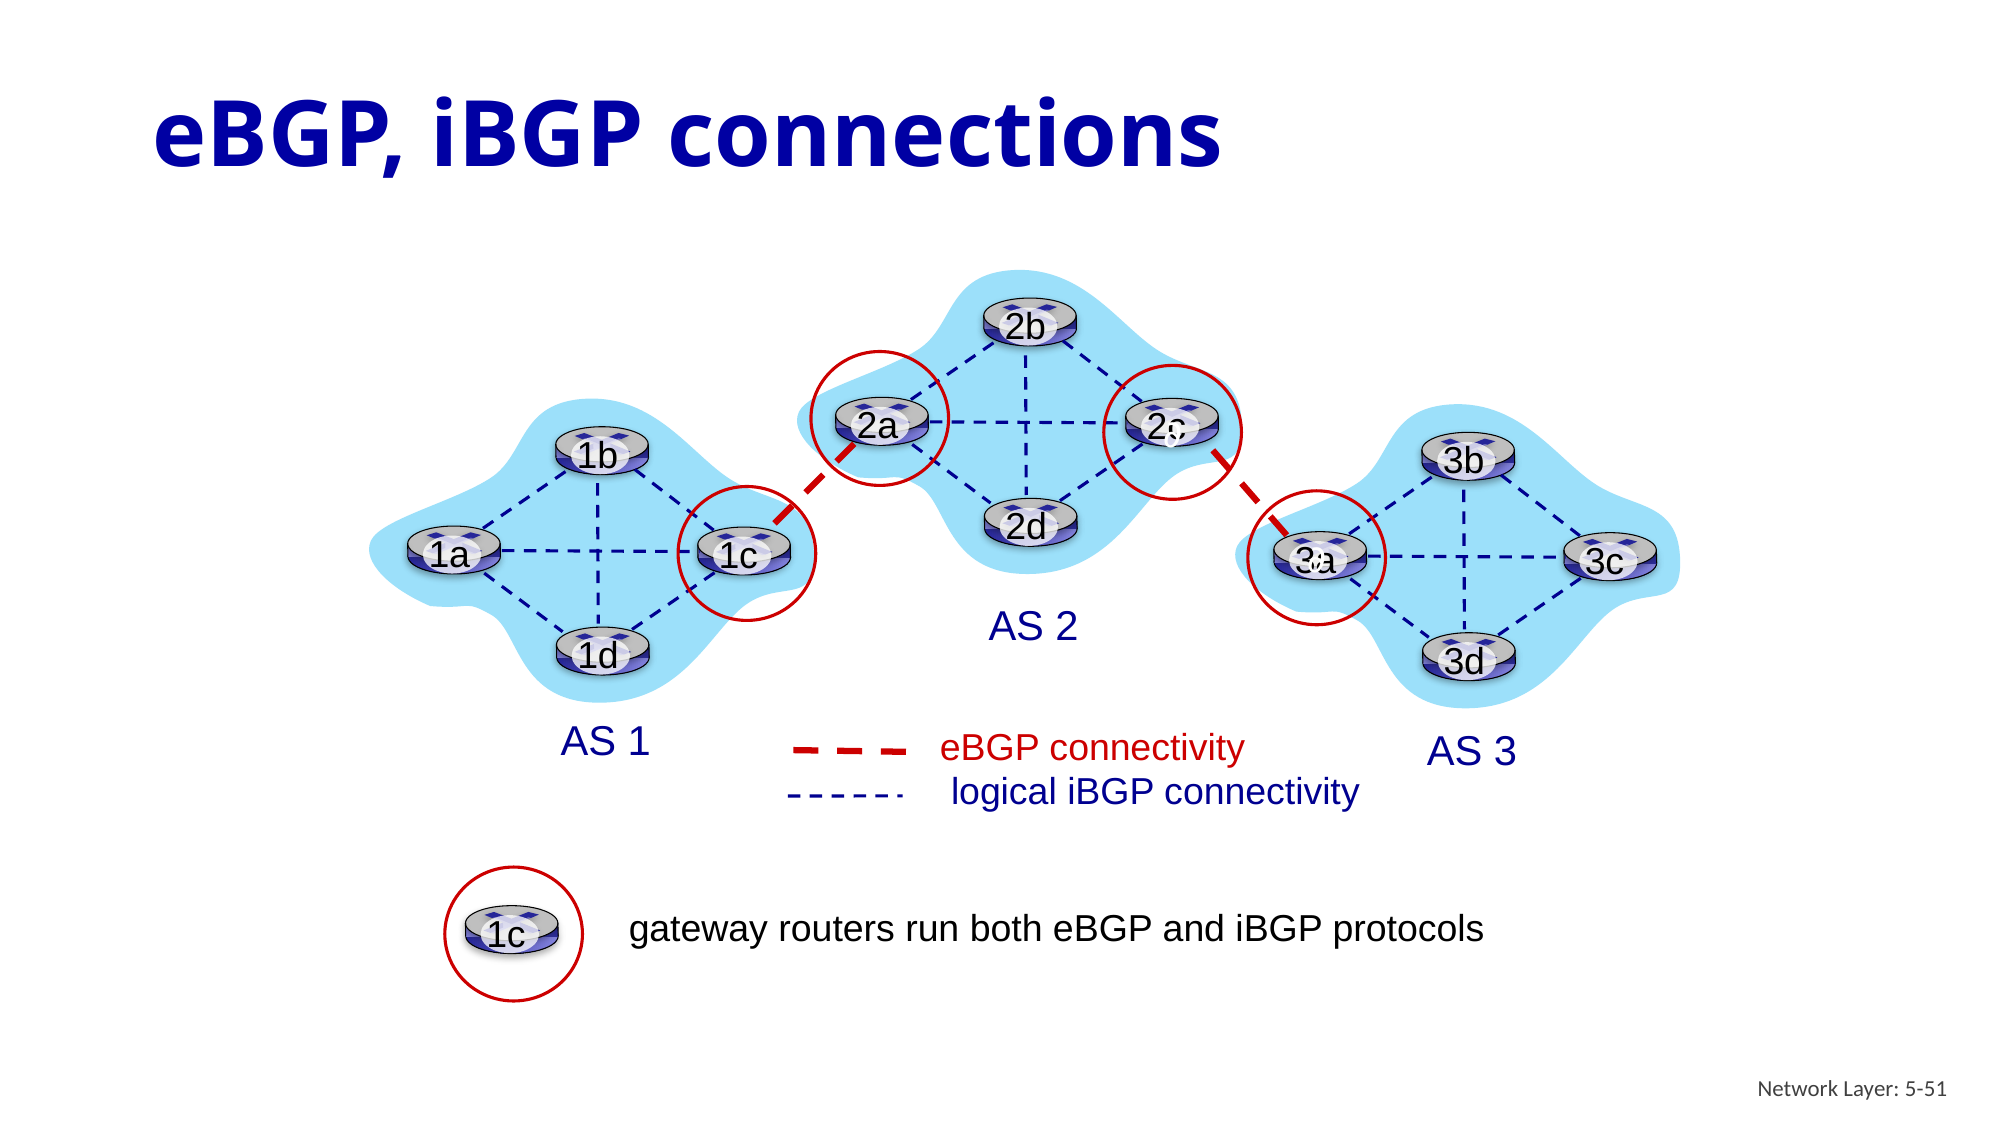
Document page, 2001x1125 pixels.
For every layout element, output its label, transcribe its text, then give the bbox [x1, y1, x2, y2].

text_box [407, 522, 444, 584]
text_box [444, 351, 1506, 1001]
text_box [796, 269, 1243, 351]
text_box [369, 500, 444, 607]
slide_number Network Layer: 5-51 [1512, 1056, 1963, 1117]
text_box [1506, 404, 1681, 709]
title eBGP, iBGP connections [137, 63, 1863, 211]
text_box AS 3 [1506, 715, 1533, 781]
